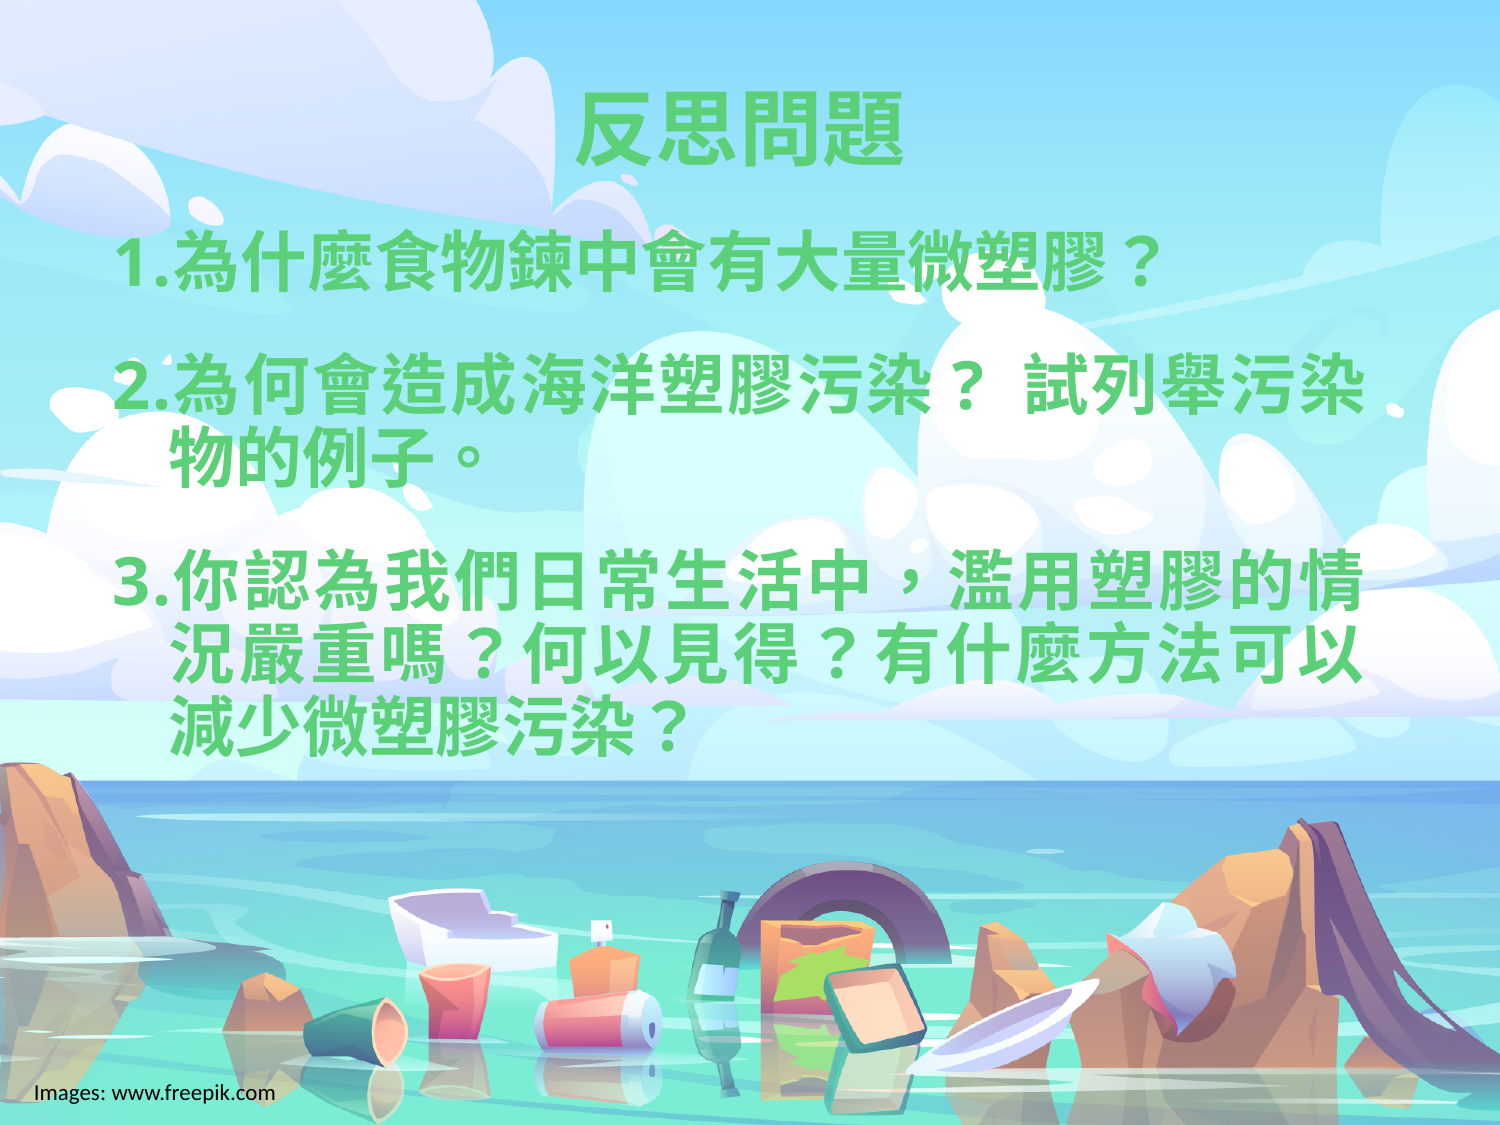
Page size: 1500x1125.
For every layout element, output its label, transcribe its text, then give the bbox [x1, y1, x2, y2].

title 反思問題 [221, 32, 1258, 219]
text_box 為什麼食物鍊中會有大量微塑膠？ 為何會造成海洋塑膠污染? 試列舉污染物的例子。 你認為我們日常生活中，濫用塑膠的情況嚴重嗎？何以見得？有什麼方法可以減少微塑膠污染？ [97, 219, 1381, 773]
text_box Images: www.freepik.com [19, 1070, 424, 1113]
